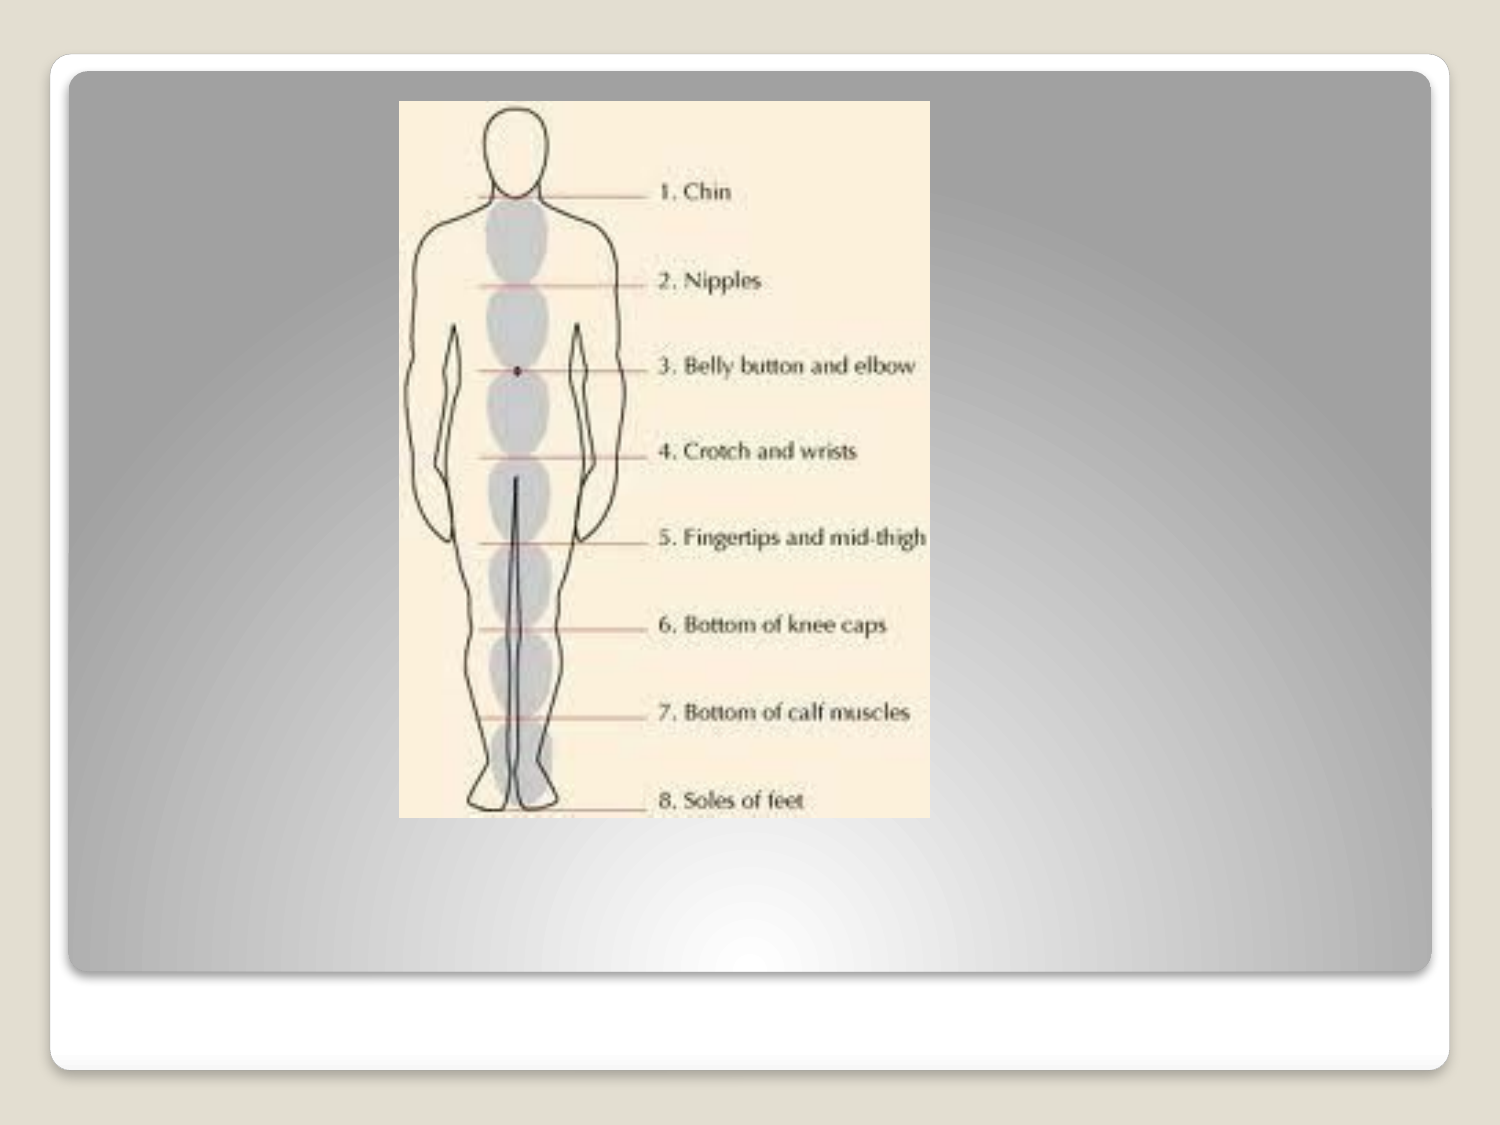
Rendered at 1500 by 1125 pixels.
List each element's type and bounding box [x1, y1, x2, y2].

list [399, 101, 930, 818]
